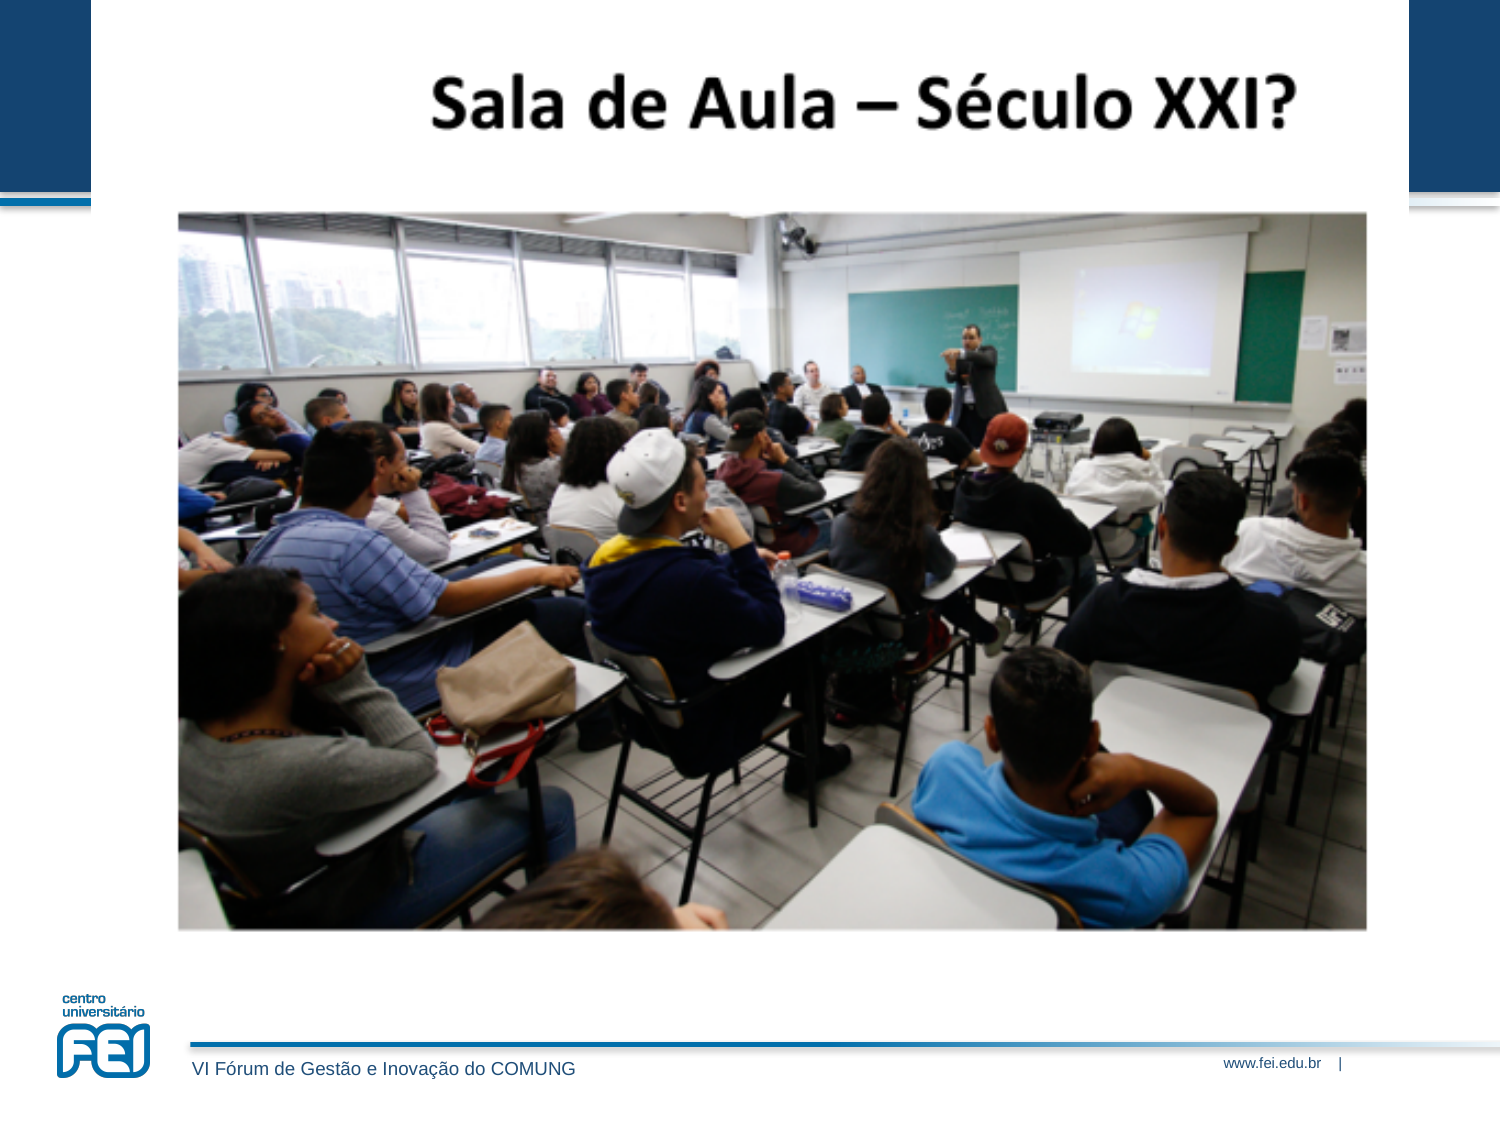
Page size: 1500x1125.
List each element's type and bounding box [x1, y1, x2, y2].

picture [57, 994, 150, 1078]
picture [90, 0, 1410, 989]
